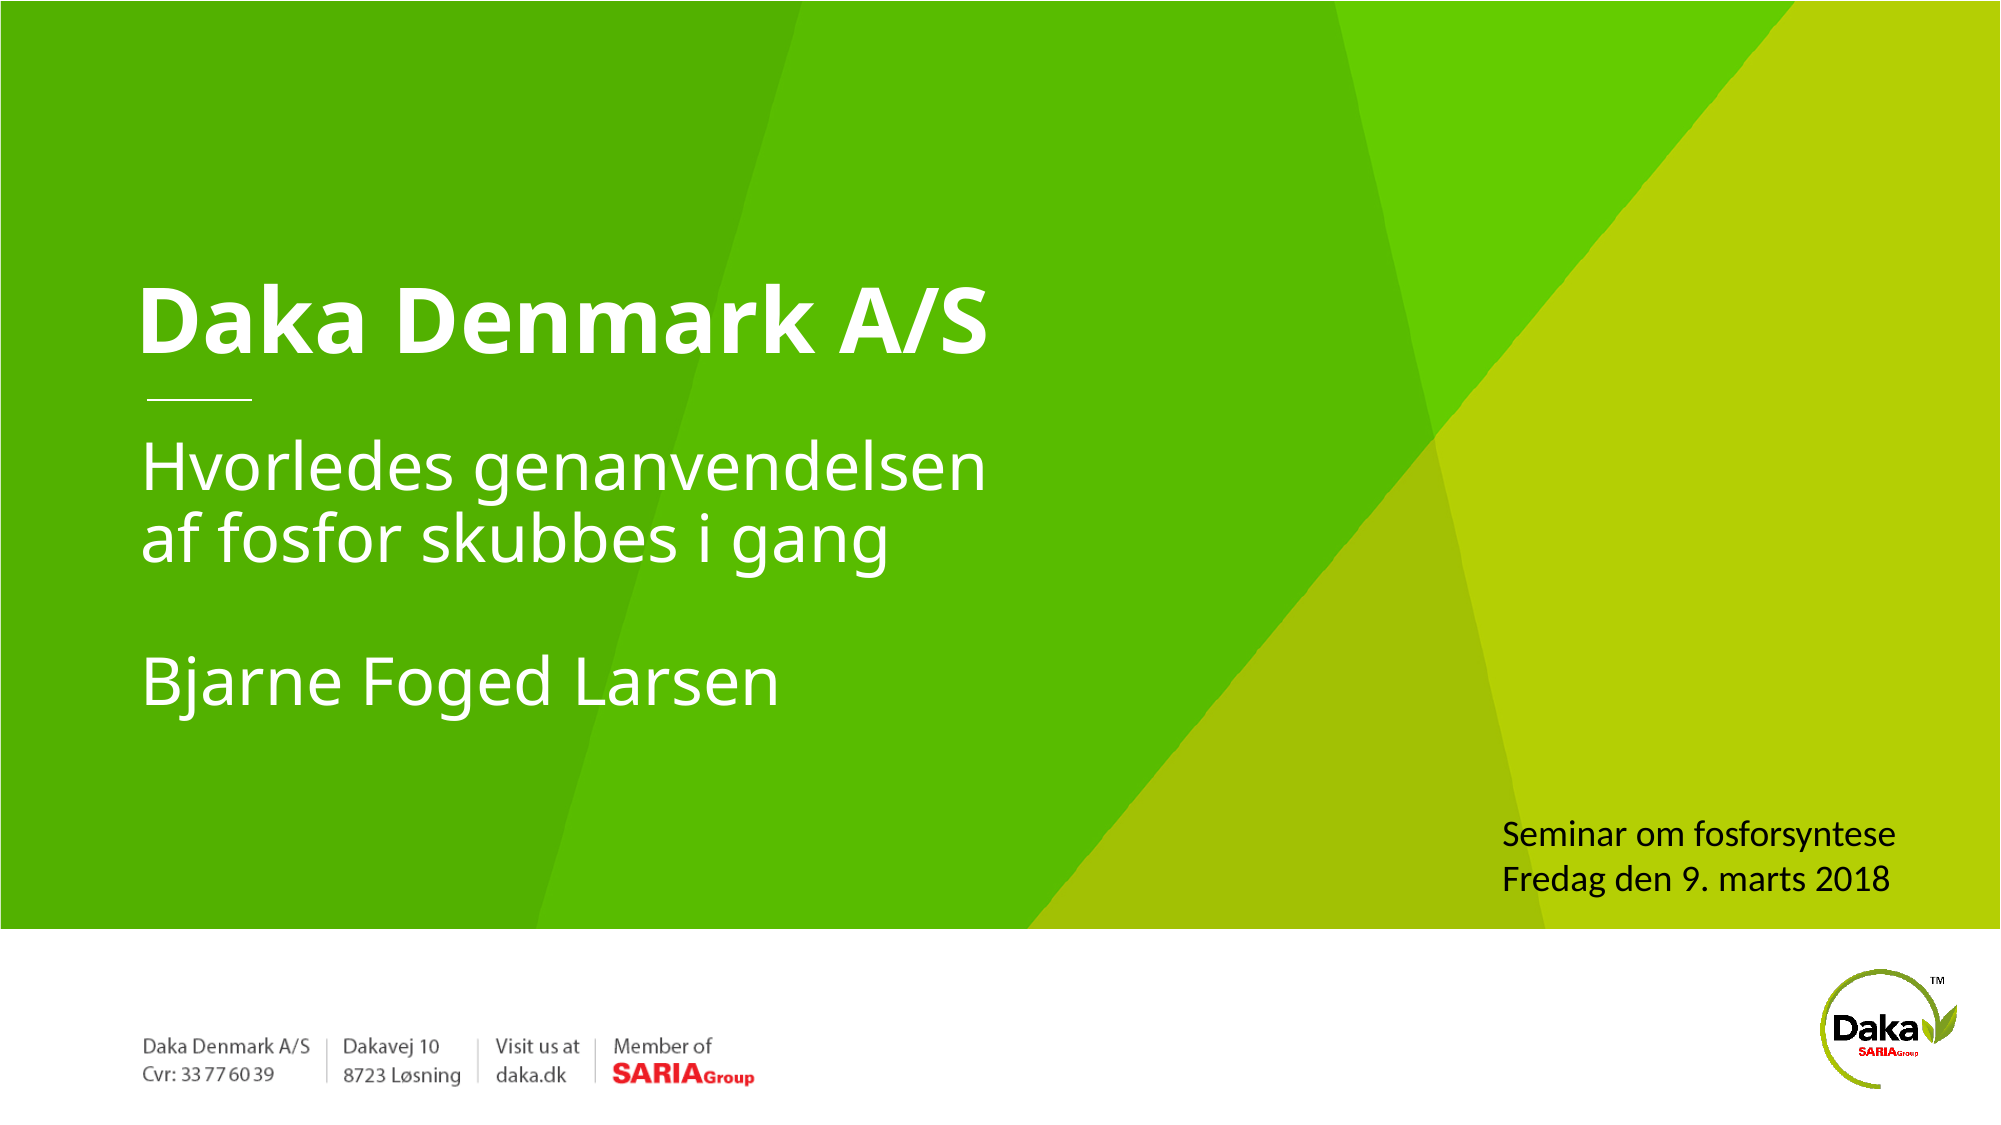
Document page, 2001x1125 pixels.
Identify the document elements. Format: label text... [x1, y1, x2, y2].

text_box Seminar om fosforsyntese Fredag den 9. marts 2018 [1487, 801, 2000, 907]
picture [3, 2, 2000, 929]
picture [139, 1031, 760, 1093]
title Daka Denmark A/S [120, 218, 1008, 431]
text_box Hvorledes genanvendelsen af fosfor skubbes i gang Bjarne Foged Larsen [125, 390, 1013, 763]
picture [1820, 969, 1957, 1089]
